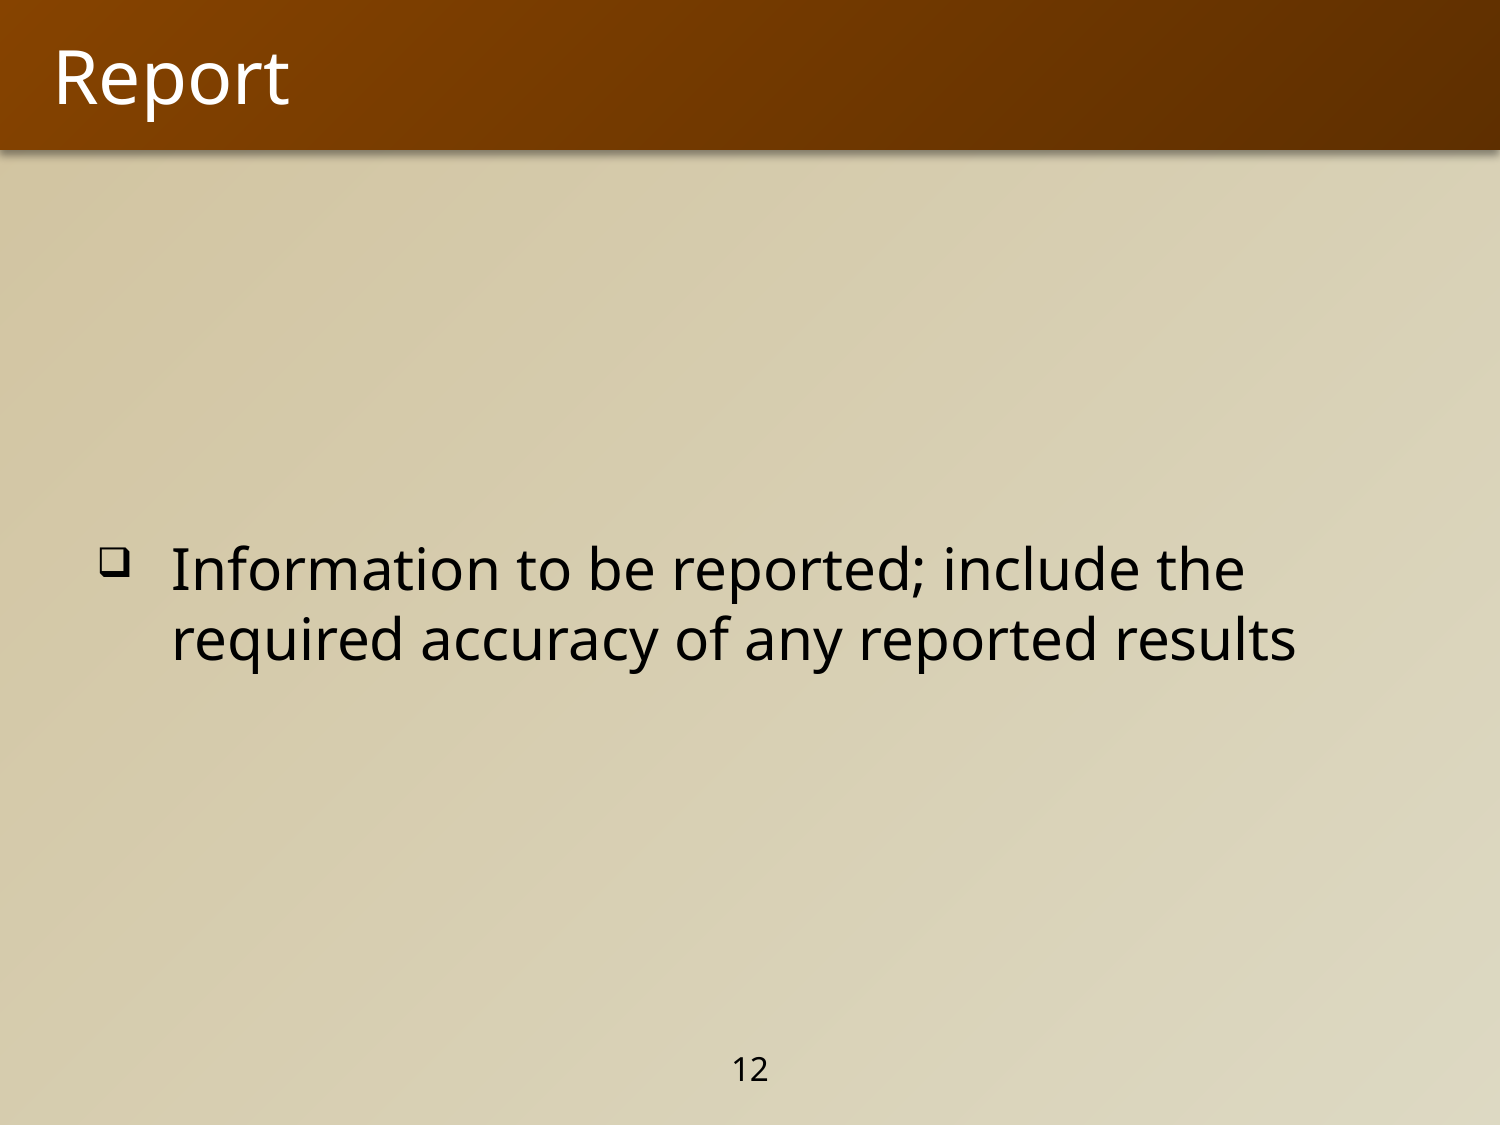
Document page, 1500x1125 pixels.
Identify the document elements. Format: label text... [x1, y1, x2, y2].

list Information to be reported; include the required accuracy of any reported results [81, 204, 1438, 1001]
title Report [0, 0, 1500, 150]
slide_number 12 [68, 1034, 1432, 1107]
